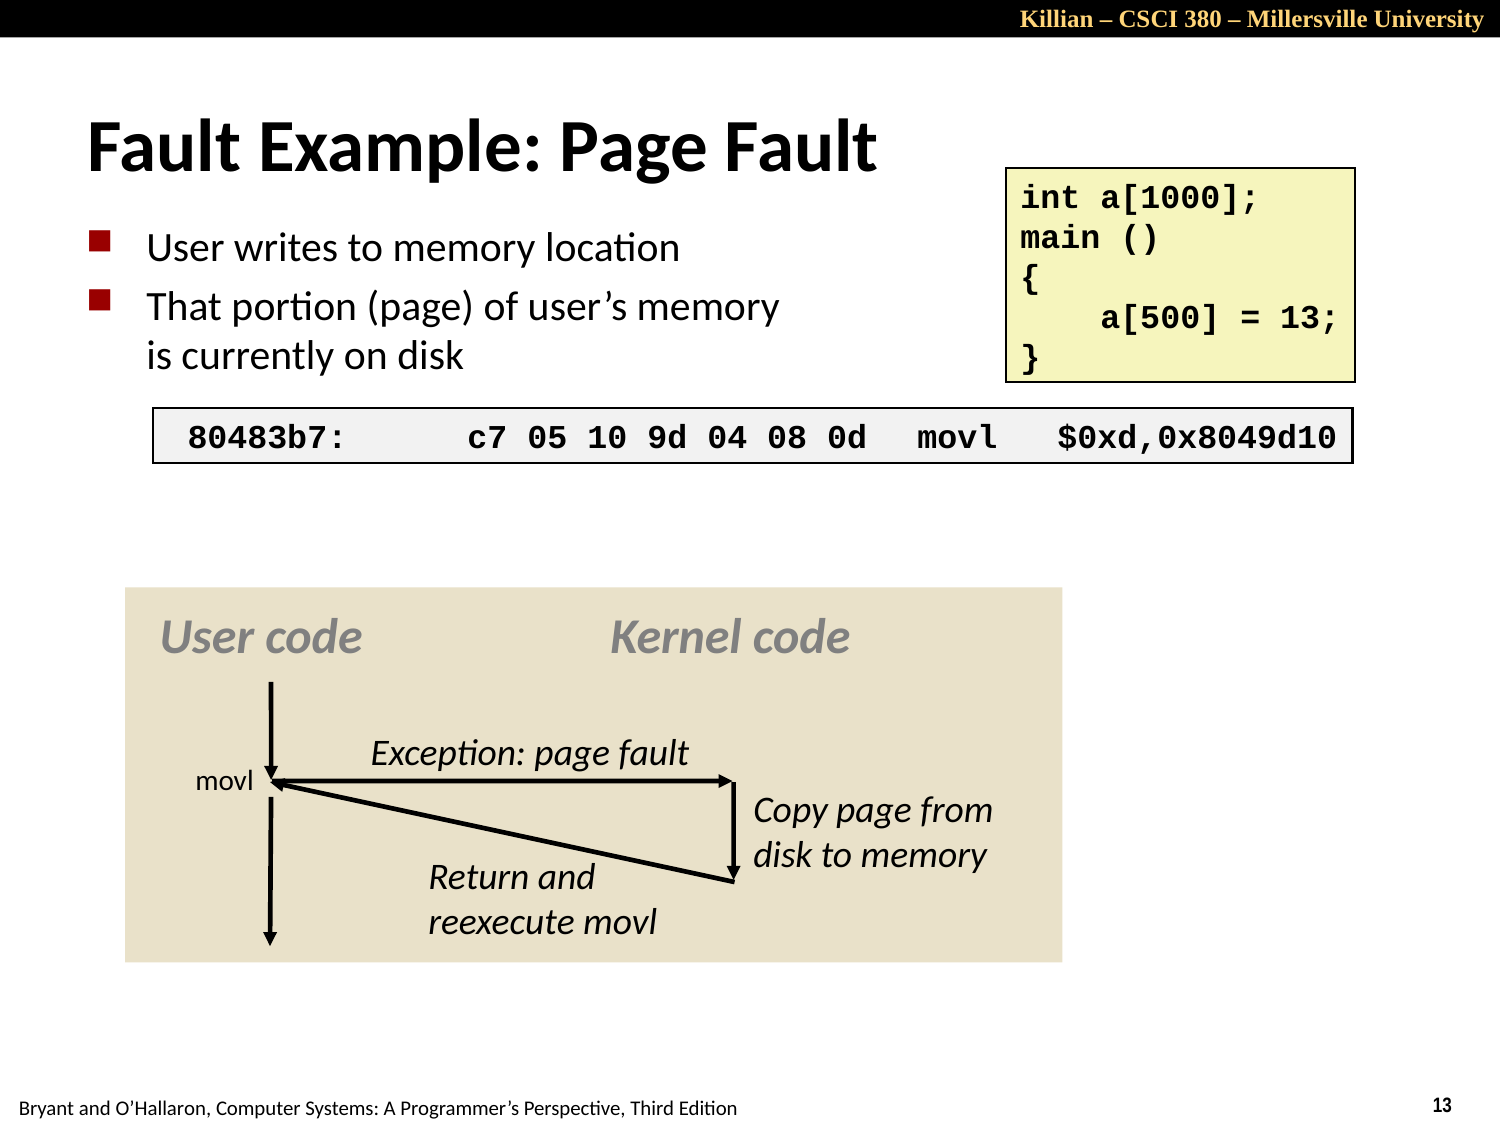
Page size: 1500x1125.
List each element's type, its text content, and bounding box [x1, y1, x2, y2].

text_box Exception: page fault [355, 721, 705, 781]
title Fault Example: Page Fault [72, 96, 1368, 188]
text_box Kernel code [595, 596, 866, 671]
text_box movl [180, 753, 269, 804]
text_box [270, 778, 559, 844]
text_box [263, 796, 277, 947]
list User writes to memory location That portion (page) of user’s memory is currently on disk [74, 212, 1413, 388]
text_box [283, 774, 733, 788]
text_box Return and reexecute movl [413, 844, 712, 949]
text_box Copy page from disk to memory [738, 777, 1063, 882]
text_box int a[1000]; main () { a[500] = 13; } [1005, 167, 1356, 382]
text_box [269, 681, 278, 780]
text_box [125, 587, 1063, 963]
text_box [727, 782, 738, 880]
text_box User code [144, 596, 378, 671]
text_box 80483b7: c7 05 10 9d 04 08 0d movl $0xd,0x8049d10 [152, 408, 1353, 463]
